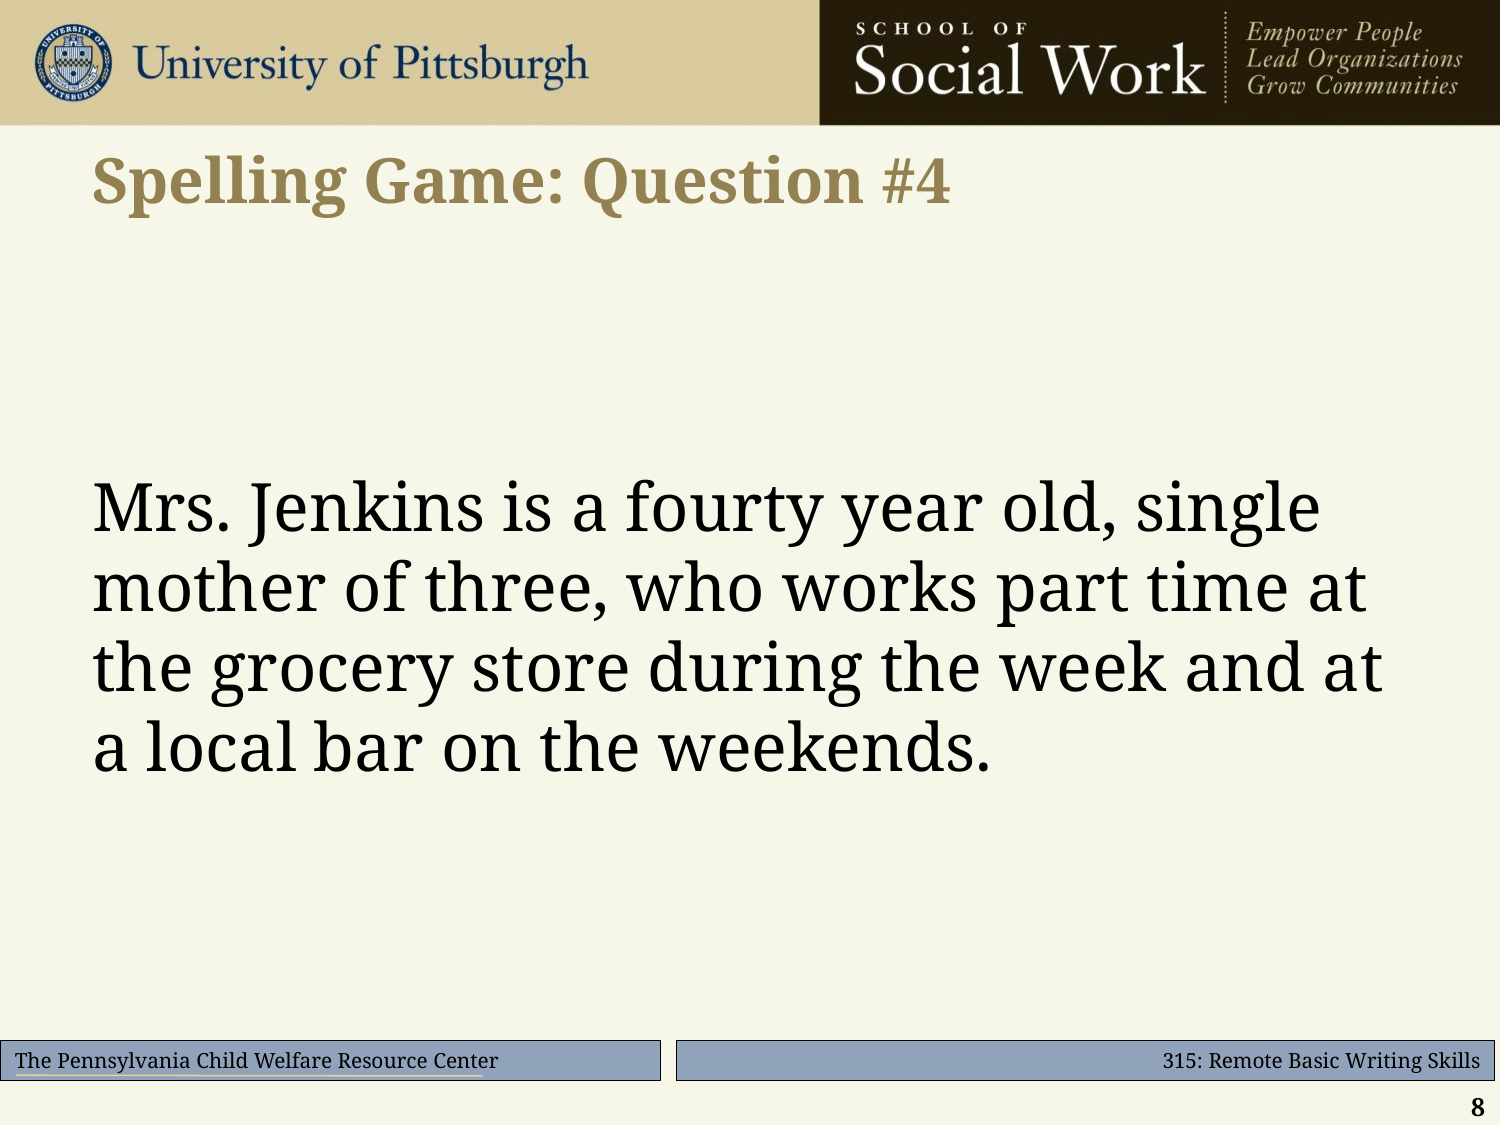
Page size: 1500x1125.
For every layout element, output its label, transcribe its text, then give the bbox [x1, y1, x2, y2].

picture [0, 0, 1500, 1125]
title Spelling Game: Question #4 [77, 130, 1428, 228]
slide_number 8 [1332, 1083, 1500, 1123]
list Mrs. Jenkins is a fourty year old, single mother of three, who works part time at the grocery store during the week and at a local bar on the weekends. [77, 236, 1431, 934]
